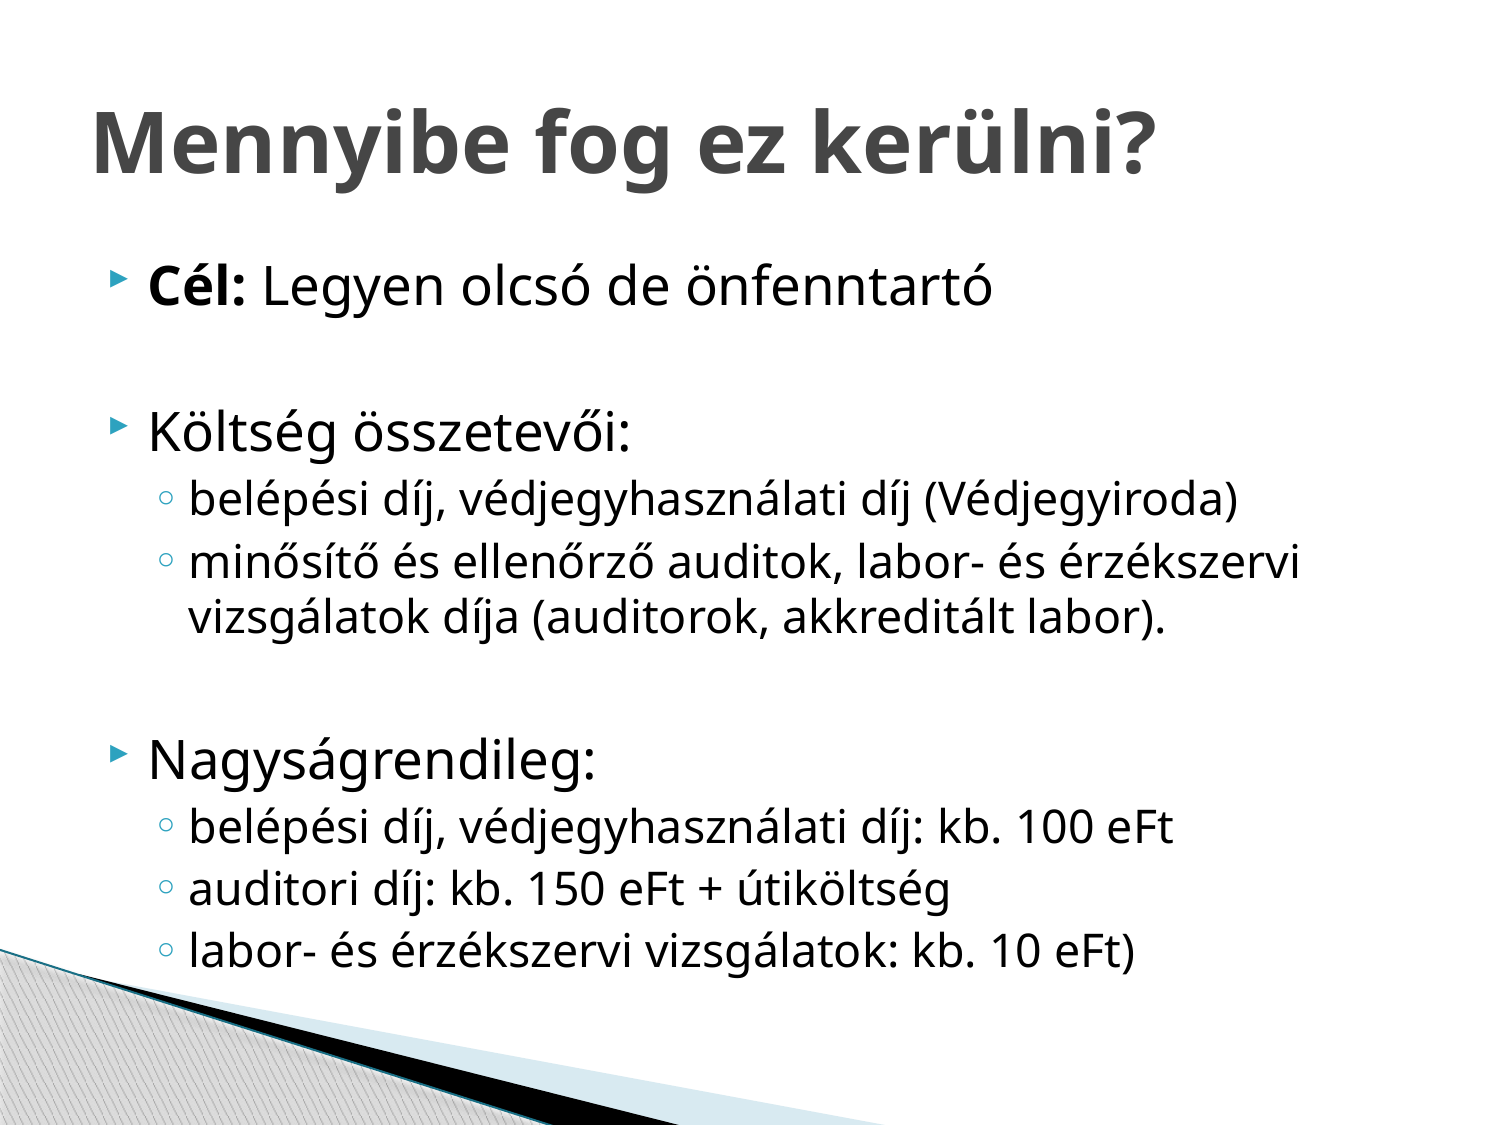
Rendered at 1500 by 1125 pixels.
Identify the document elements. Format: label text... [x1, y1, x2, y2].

list Cél: Legyen olcsó de önfenntartó Költség összetevői: belépési díj, védjegyhasználati díj (Védjegyiroda) minősítő és ellenőrző auditok, labor- és érzékszervi vizsgálatok díja (auditorok, akkreditált labor). Nagyságrendileg: belépési díj, védjegyhasználati díj: kb. 100 eFt auditori díj: kb. 150 eFt + útiköltség labor- és érzékszervi vizsgálatok: kb. 10 eFt) [75, 243, 1425, 986]
title Mennyibe fog ez kerülni? [75, 45, 1425, 233]
